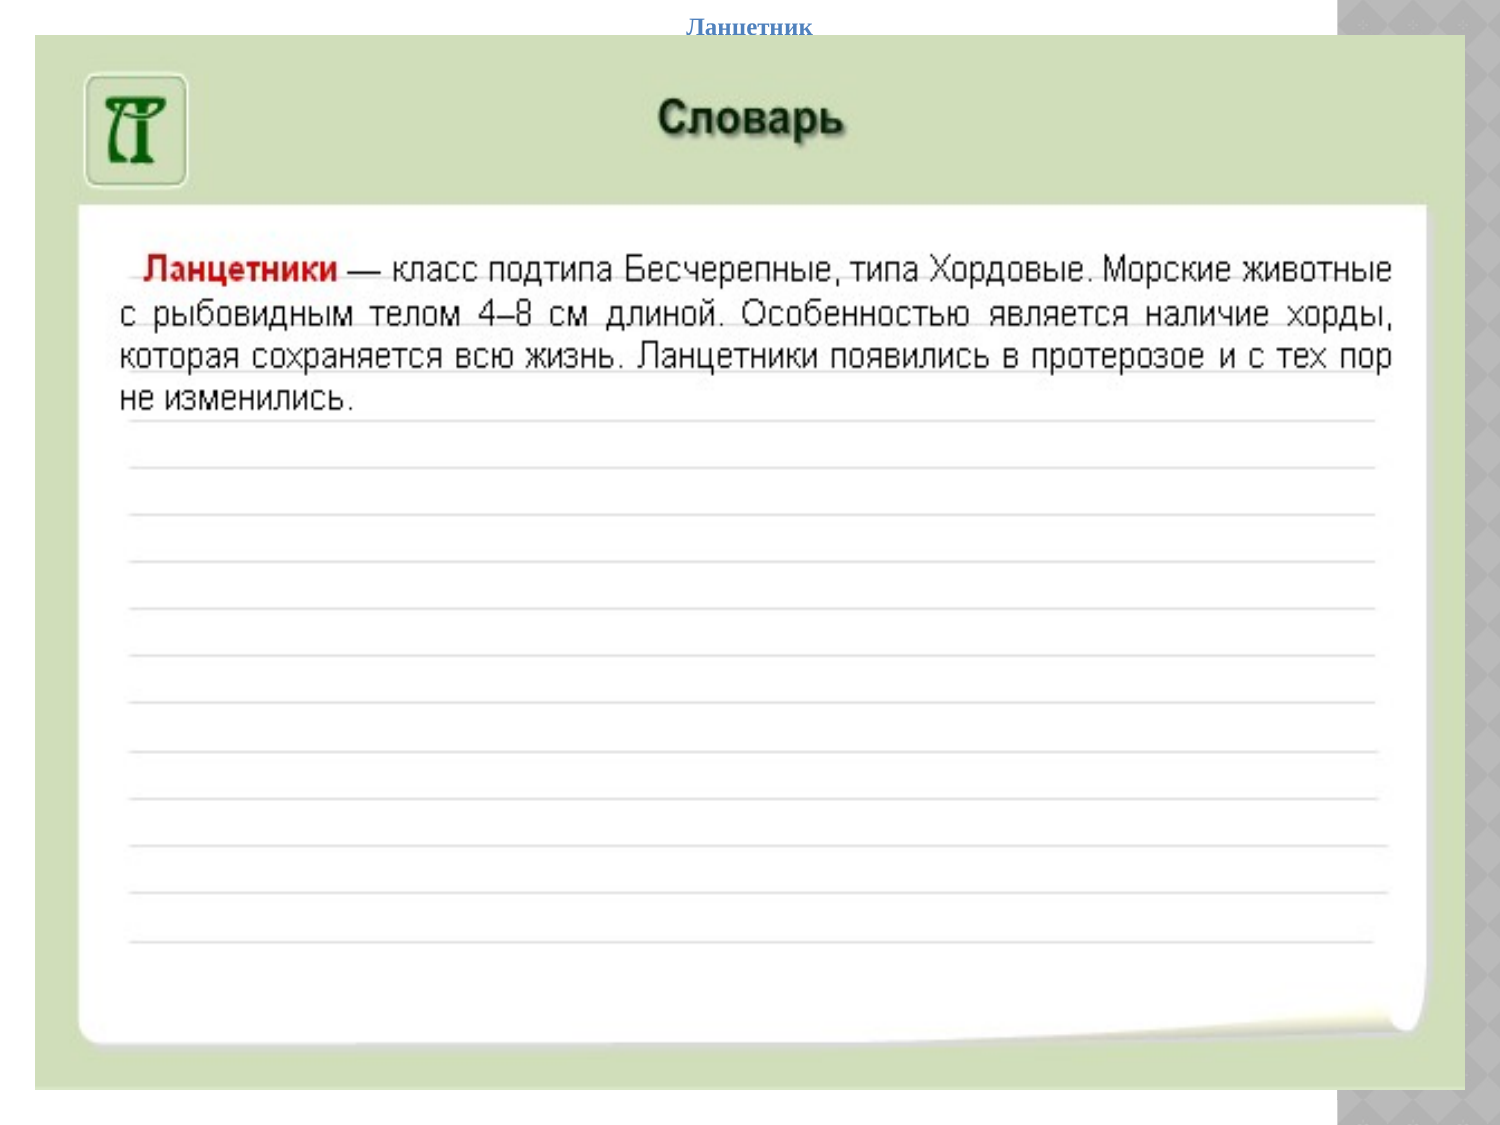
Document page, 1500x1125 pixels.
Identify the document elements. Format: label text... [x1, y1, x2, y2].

text_box Ланцетник [671, 0, 829, 33]
picture [34, 34, 1466, 1091]
